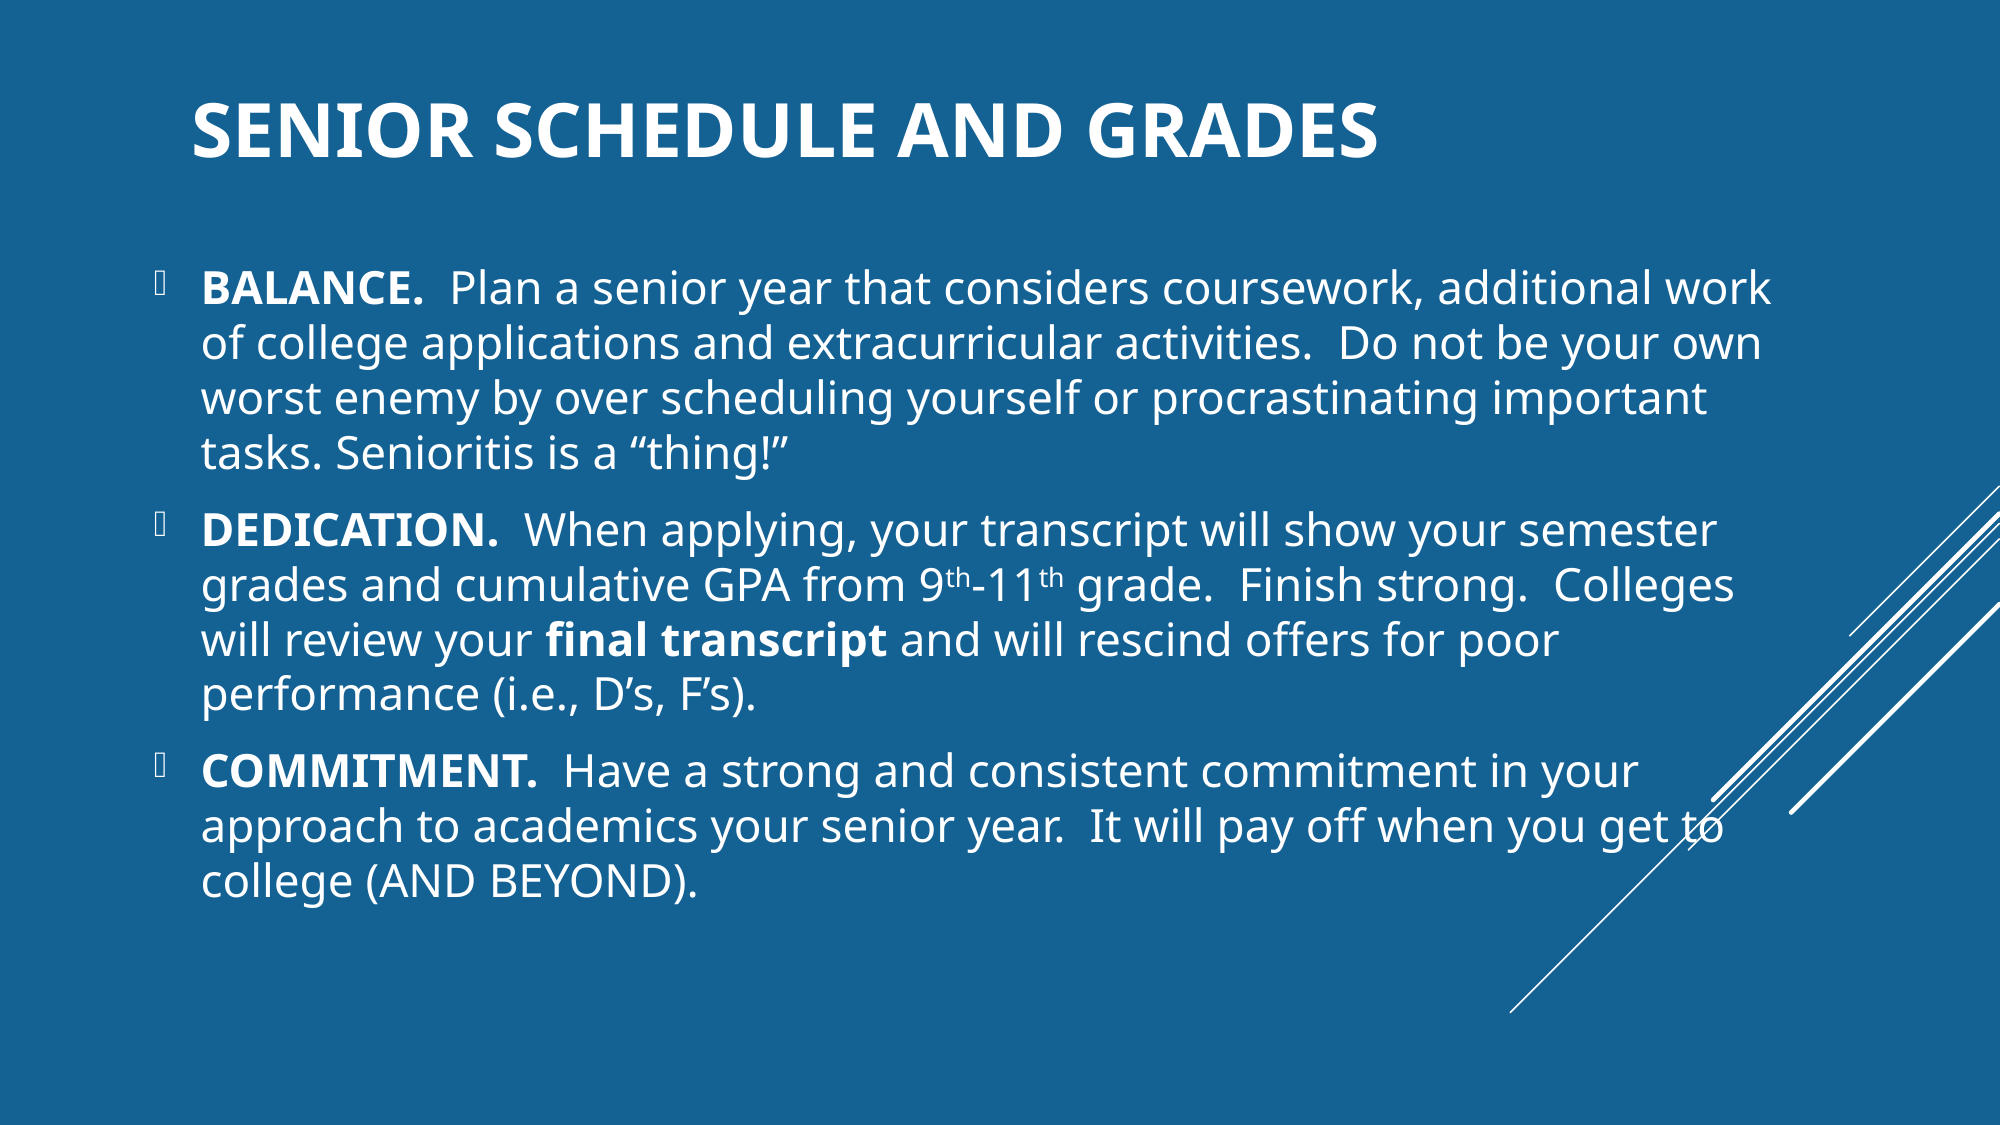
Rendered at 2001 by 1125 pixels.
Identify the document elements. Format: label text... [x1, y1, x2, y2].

list BALANCE. Plan a senior year that considers coursework, additional work of college applications and extracurricular activities. Do not be your own worst enemy by over scheduling yourself or procrastinating important tasks. Senioritis is a “thing!” DEDICATION. When applying, your transcript will show your semester grades and cumulative GPA from 9th-11th grade. Finish strong. Colleges will review your final transcript and will rescind offers for poor performance (i.e., D’s, F’s). COMMITMENT. Have a strong and consistent commitment in your approach to academics your senior year. It will pay off when you get to college (AND BEYOND). [138, 251, 1789, 957]
title Senior Schedule and Grades [176, 4, 1577, 251]
